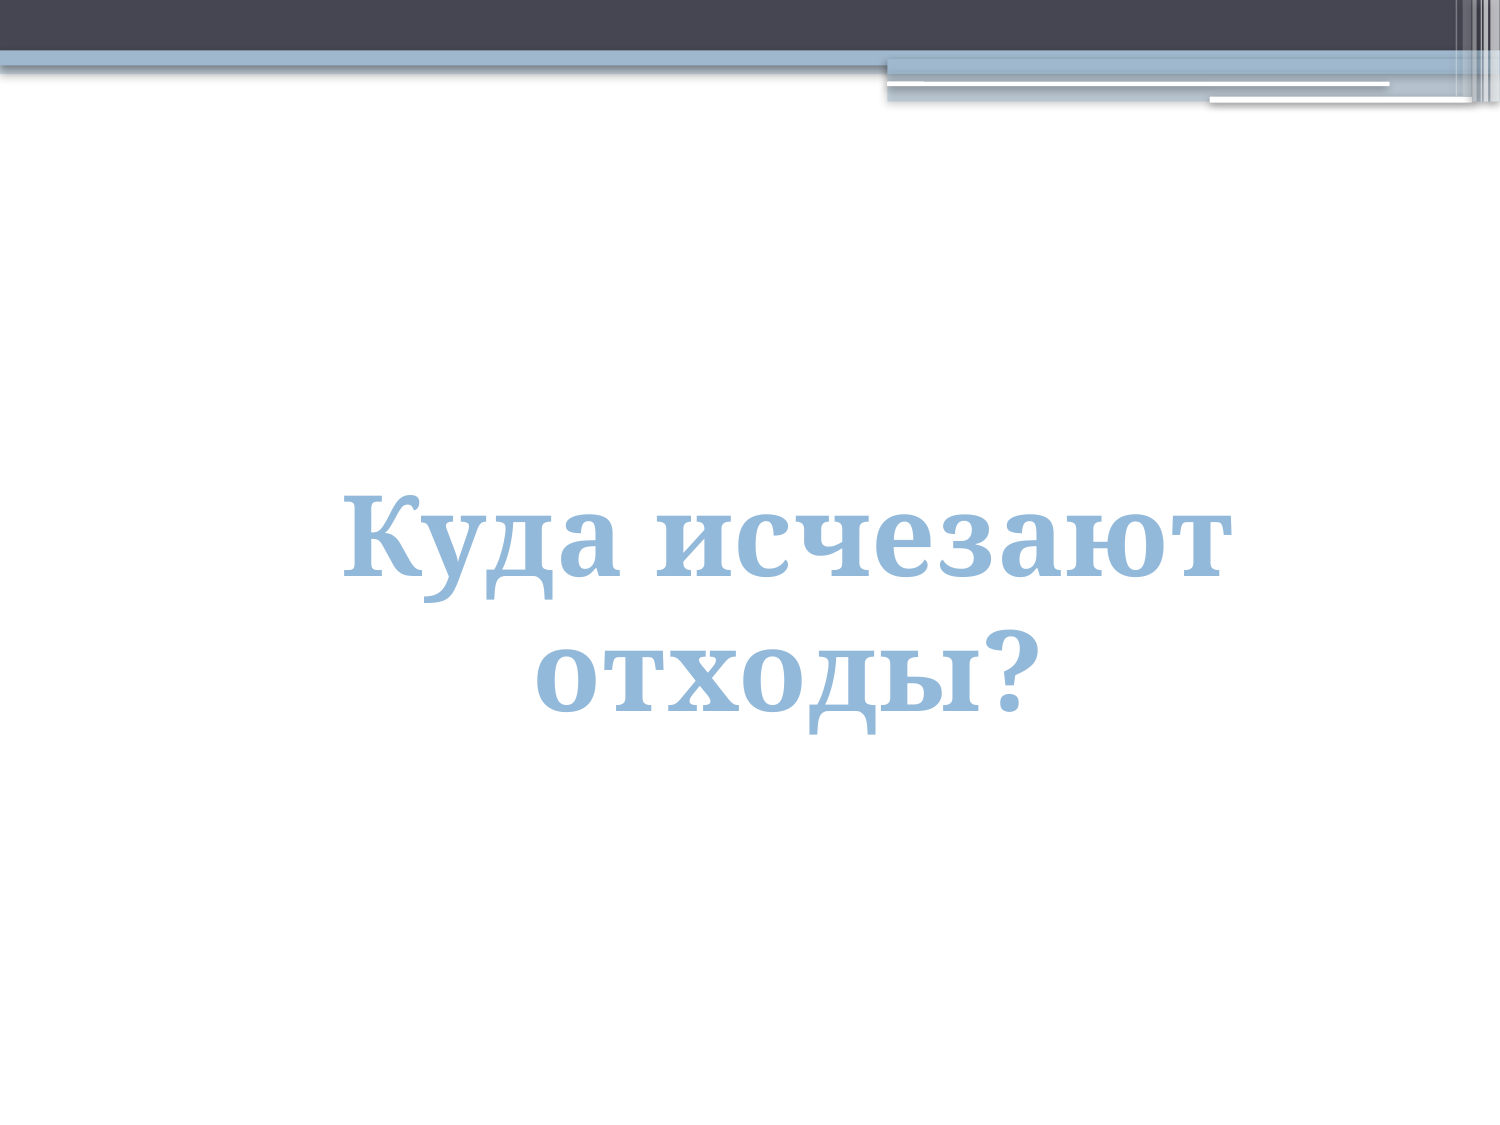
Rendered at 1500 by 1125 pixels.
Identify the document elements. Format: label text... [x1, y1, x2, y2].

text_box Куда исчезают отходы? [199, 456, 1379, 742]
